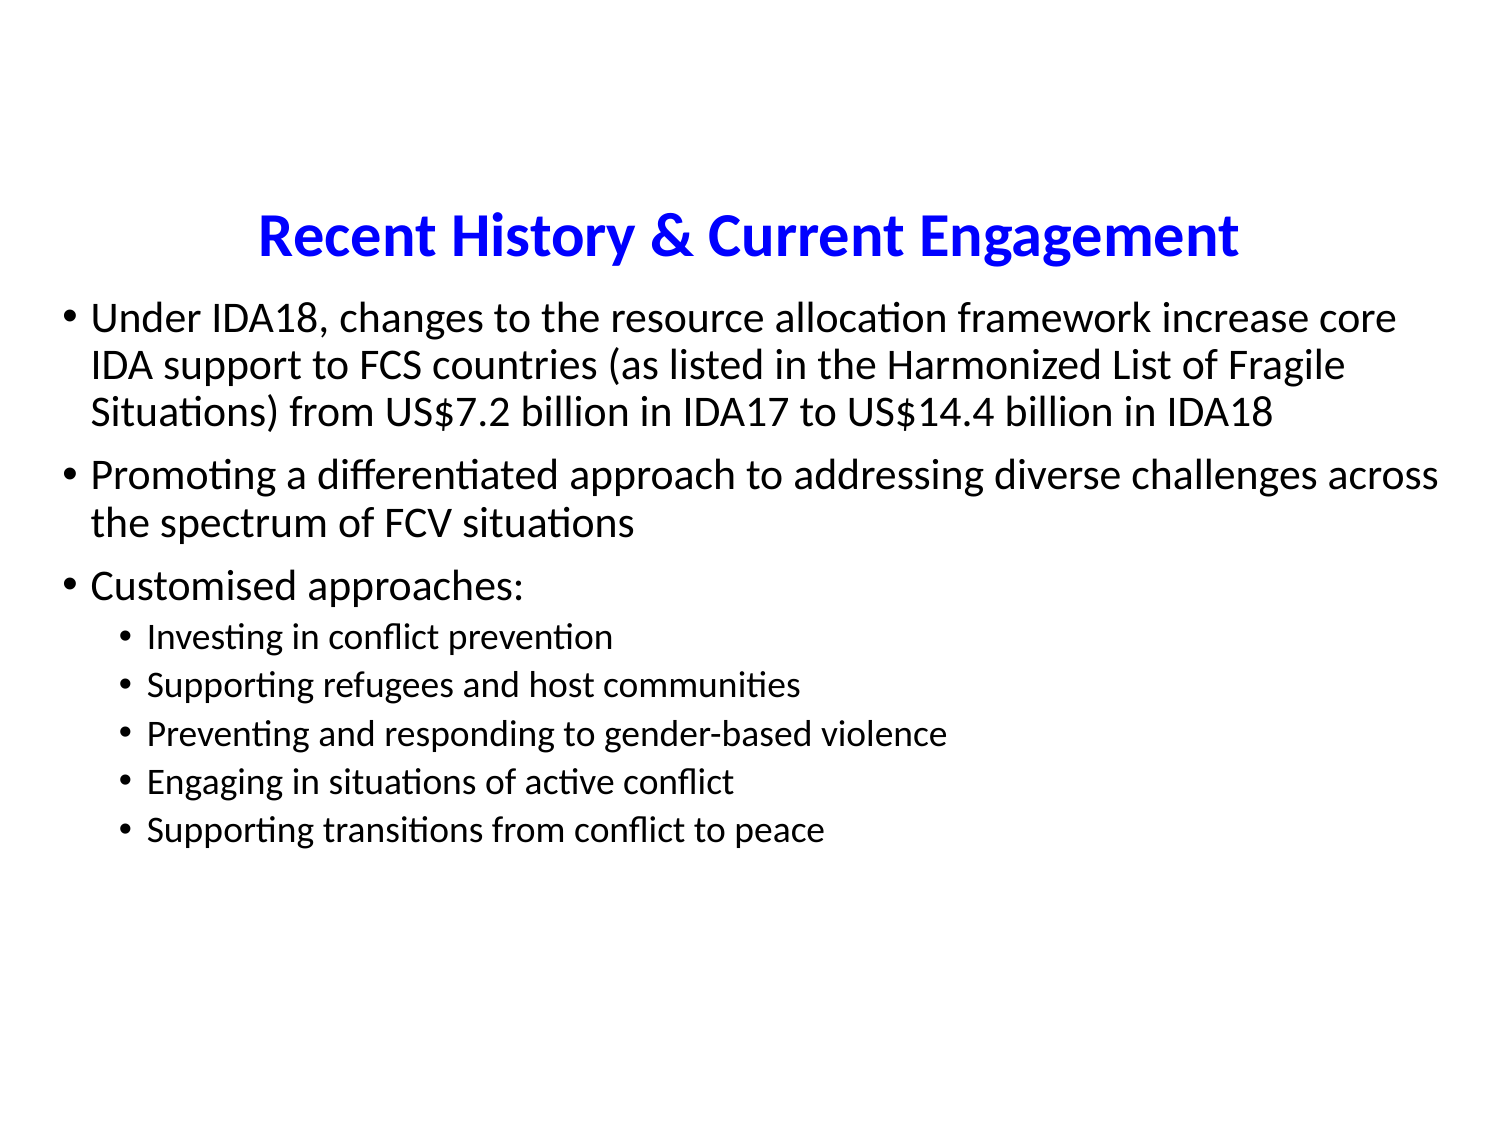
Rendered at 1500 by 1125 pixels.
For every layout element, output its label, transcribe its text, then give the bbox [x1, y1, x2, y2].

title Recent History & Current Engagement [103, 185, 1397, 287]
list Under IDA18, changes to the resource allocation framework increase core IDA support to FCS countries (as listed in the Harmonized List of Fragile Situations) from US$7.2 billion in IDA17 to US$14.4 billion in IDA18 Promoting a differentiated approach to addressing diverse challenges across the spectrum of FCV situations Customised approaches: Investing in conflict prevention Supporting refugees and host communities Preventing and responding to gender-based violence Engaging in situations of active conflict Supporting transitions from conflict to peace [47, 287, 1457, 901]
